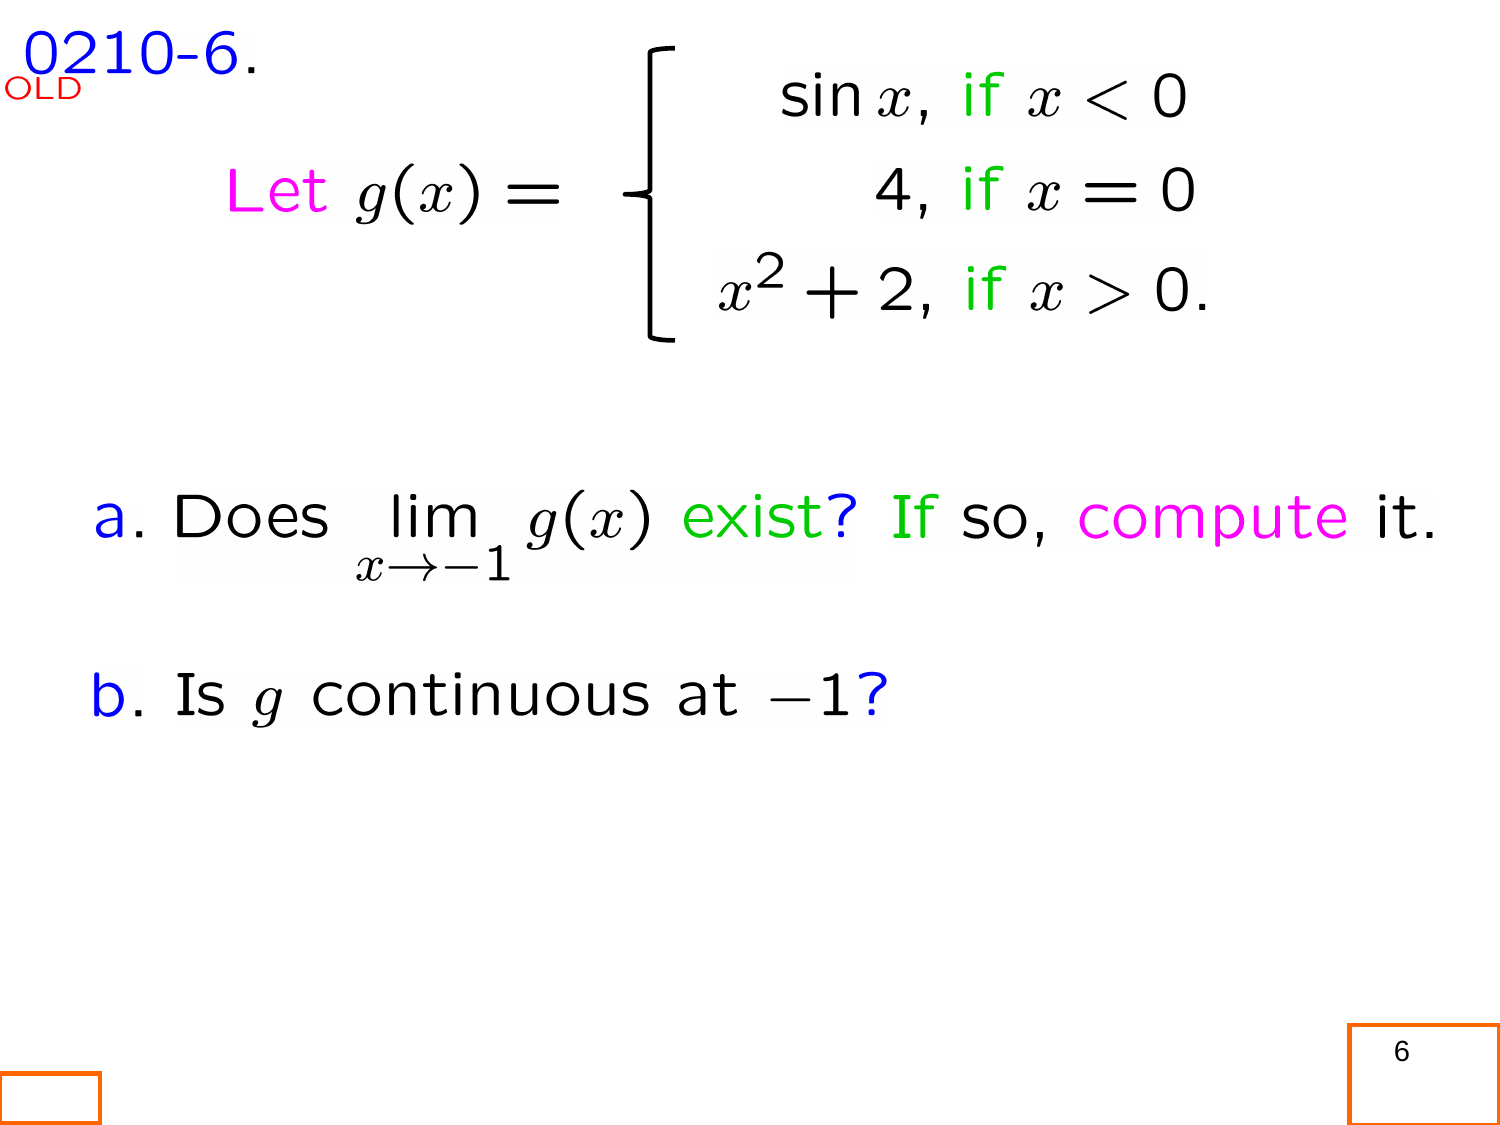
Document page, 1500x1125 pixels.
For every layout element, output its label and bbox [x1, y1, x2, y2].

picture [876, 163, 1197, 220]
text_box [624, 48, 676, 341]
text_box [0, 1073, 100, 1124]
picture [3, 30, 257, 101]
picture [93, 669, 144, 717]
picture [174, 669, 889, 730]
picture [782, 69, 1186, 126]
picture [93, 503, 144, 538]
picture [228, 163, 561, 226]
picture [716, 250, 1207, 320]
picture [890, 491, 1435, 548]
text_box [1349, 1025, 1500, 1125]
picture [174, 487, 858, 584]
